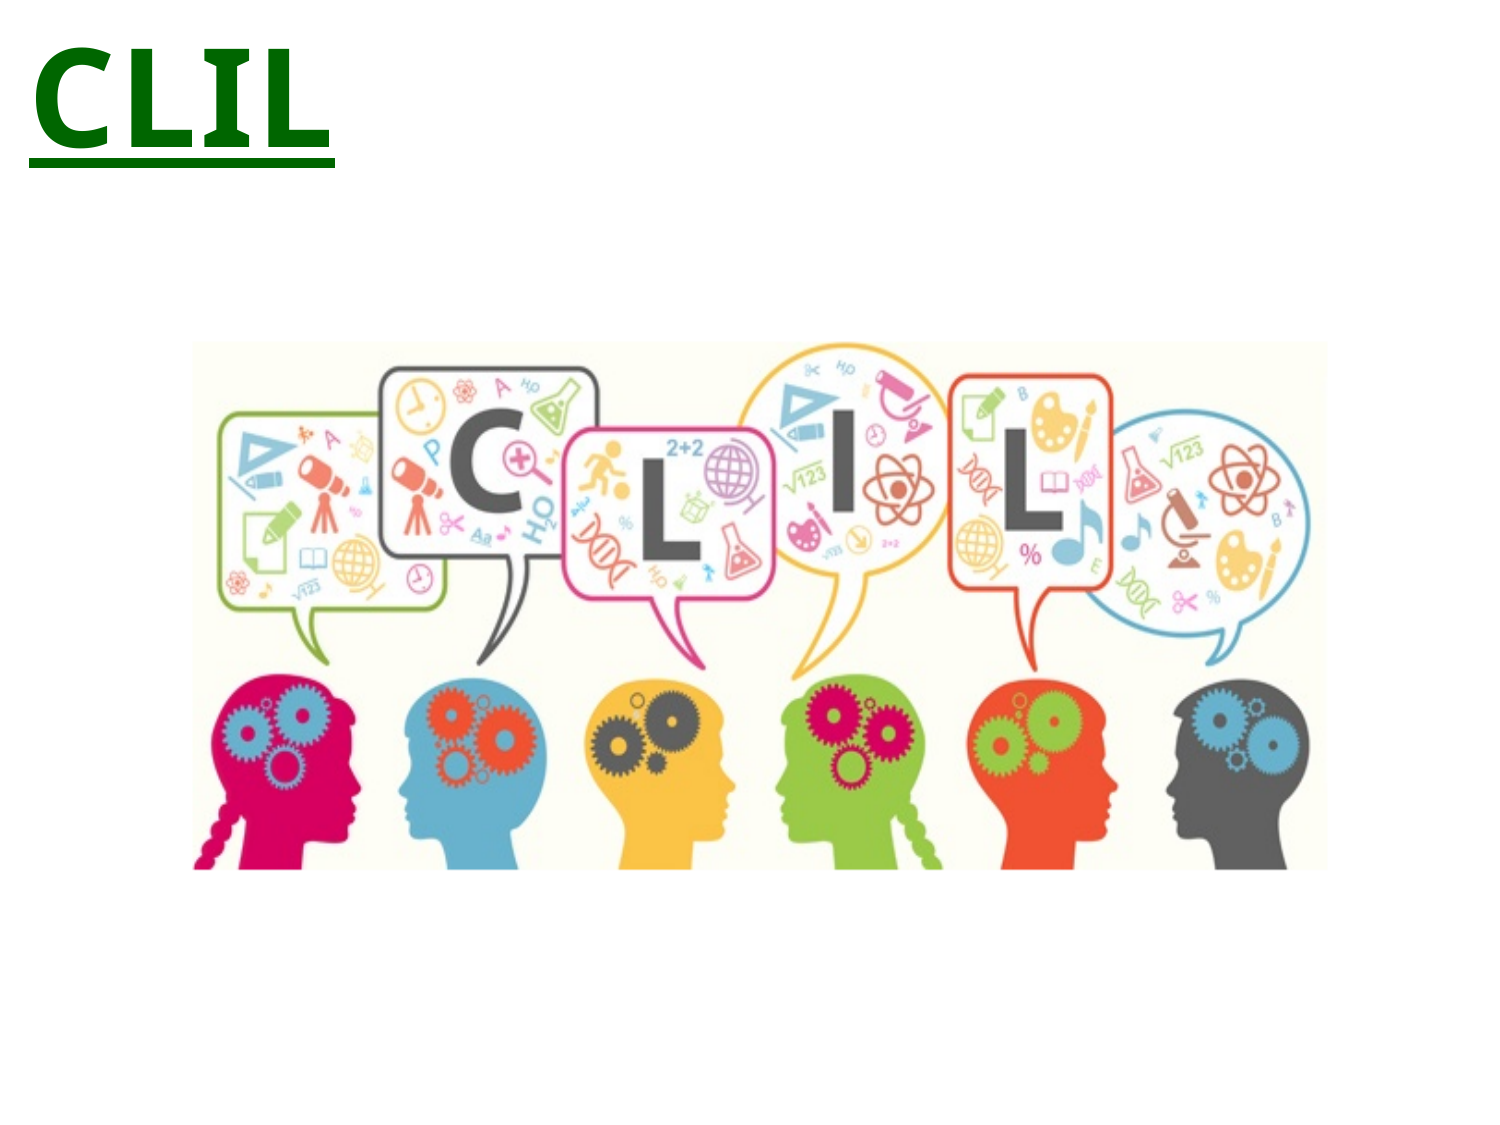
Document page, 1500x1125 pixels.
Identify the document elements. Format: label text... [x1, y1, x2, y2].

text_box CLIL [13, 2, 916, 183]
picture [170, 326, 1348, 909]
